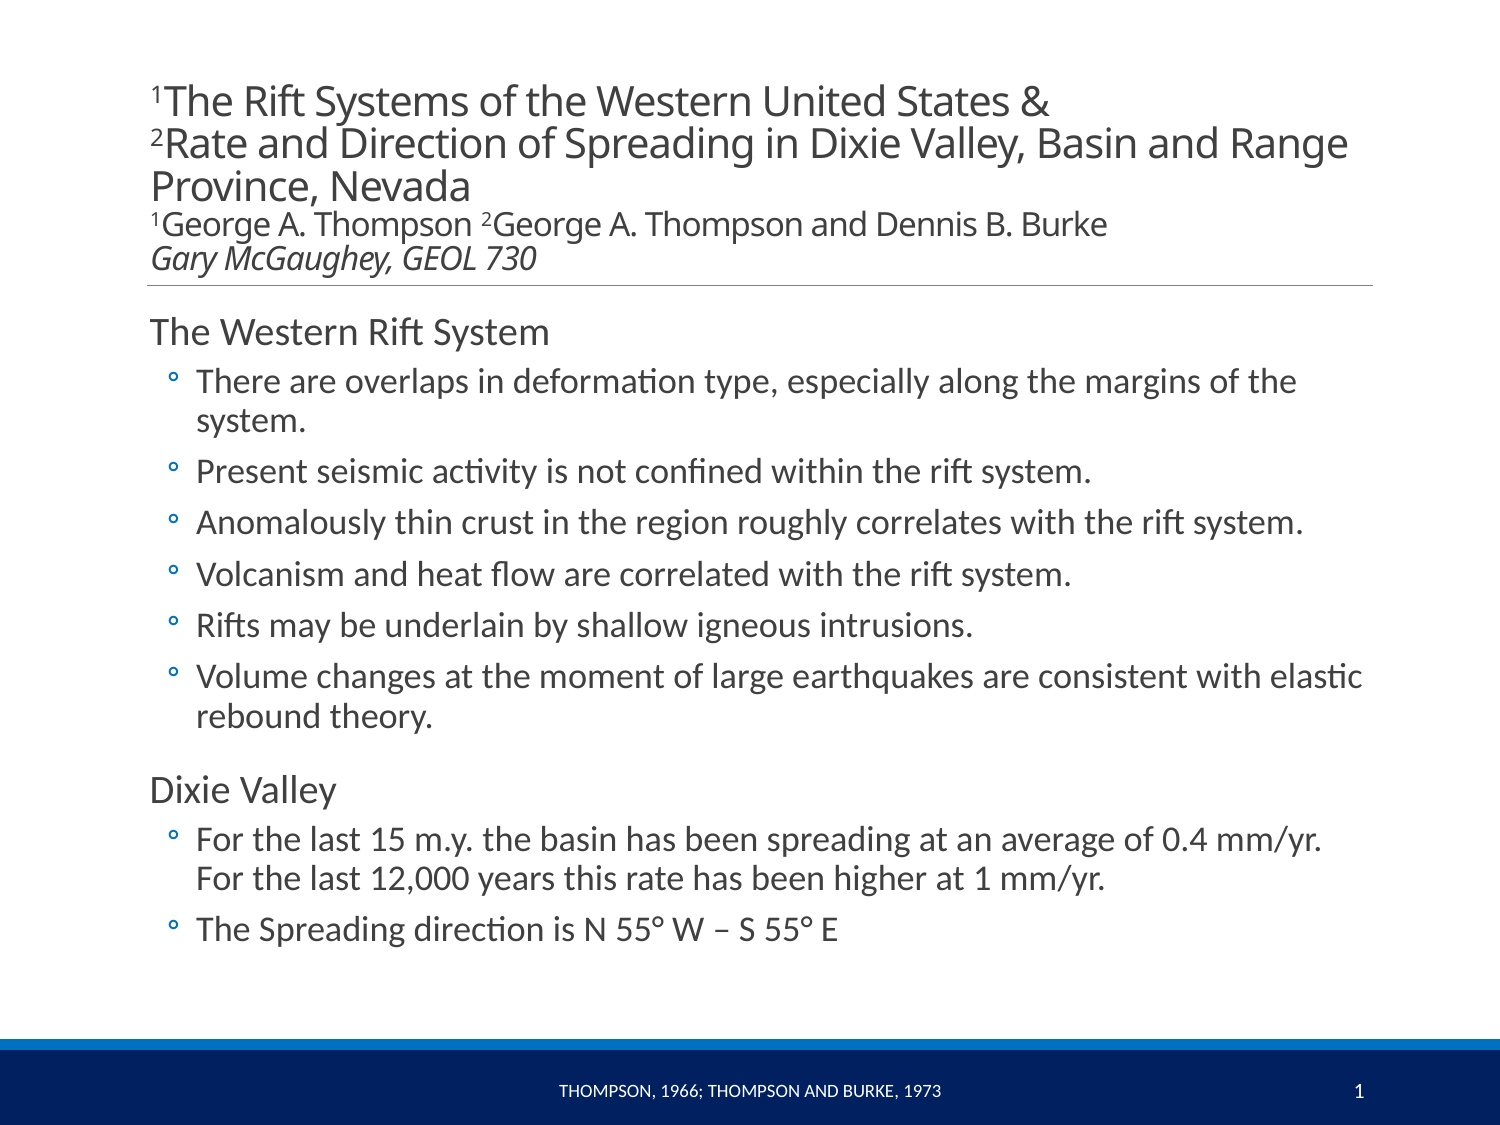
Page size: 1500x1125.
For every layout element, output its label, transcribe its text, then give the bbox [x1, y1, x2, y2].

title 1The Rift Systems of the Western United States & 2Rate and Direction of Spreading in Dixie Valley, Basin and Range Province, Nevada 1George A. Thompson 2George A. Thompson and Dennis B. Burke Gary McGaughey, GEOL 730 [135, 47, 1373, 285]
slide_number 1 [1218, 1059, 1380, 1120]
footer Thompson, 1966; Thompson and Burke, 1973 [453, 1059, 1047, 1120]
list The Western Rift System There are overlaps in deformation type, especially along the margins of the system. Present seismic activity is not confined within the rift system. Anomalously thin crust in the region roughly correlates with the rift system. Volcanism and heat flow are correlated with the rift system. Rifts may be underlain by shallow igneous intrusions. Volume changes at the moment of large earthquakes are consistent with elastic rebound theory. Dixie Valley For the last 15 m.y. the basin has been spreading at an average of 0.4 mm/yr. For the last 12,000 years this rate has been higher at 1 mm/yr. The Spreading direction is N 55° W – S 55° E [135, 302, 1373, 963]
